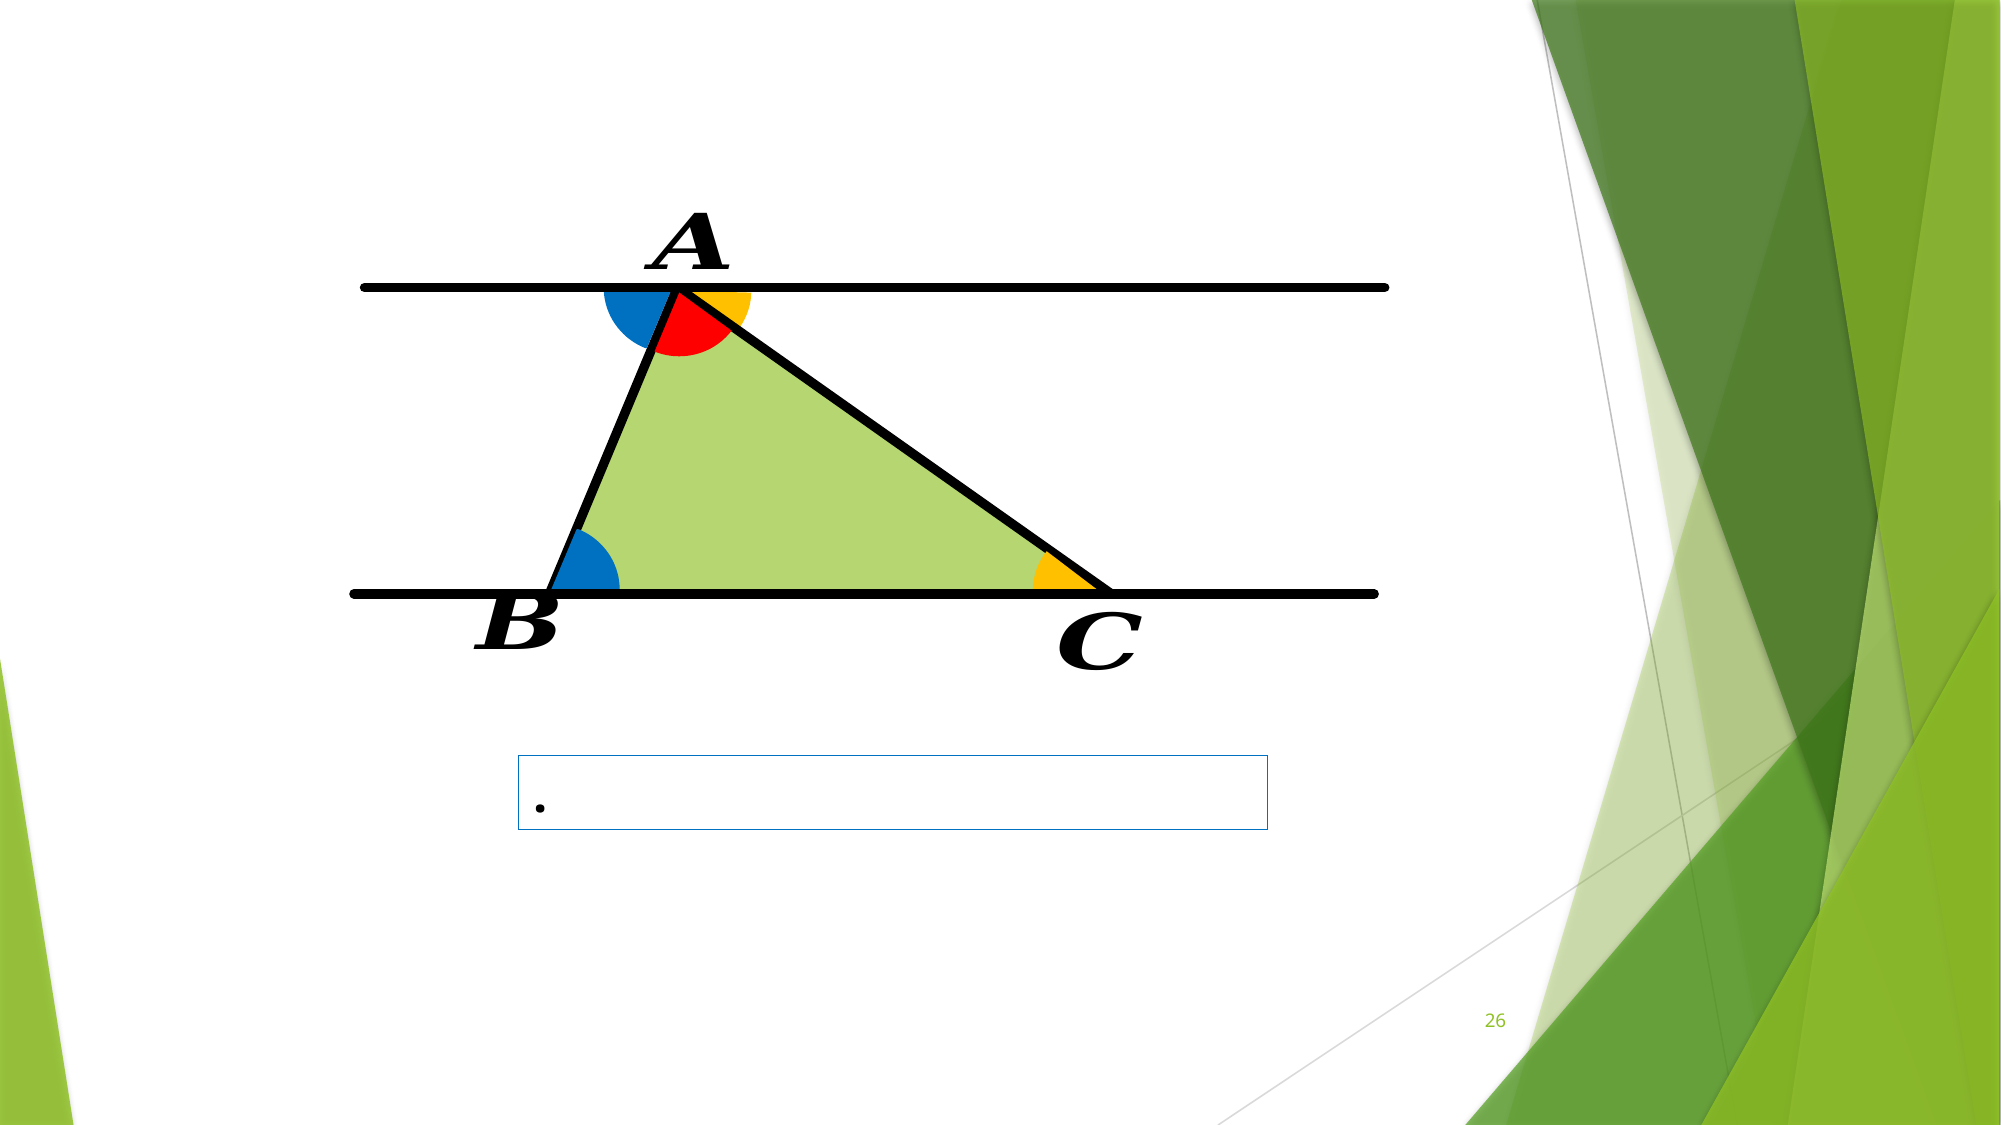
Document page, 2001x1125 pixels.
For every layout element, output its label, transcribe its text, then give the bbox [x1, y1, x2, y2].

text_box [551, 529, 620, 589]
text_box [1031, 549, 1099, 589]
text_box [604, 298, 668, 349]
slide_number 26 [1409, 991, 1522, 1051]
text_box [697, 298, 753, 329]
text_box [653, 298, 734, 358]
text_box [549, 298, 1108, 589]
